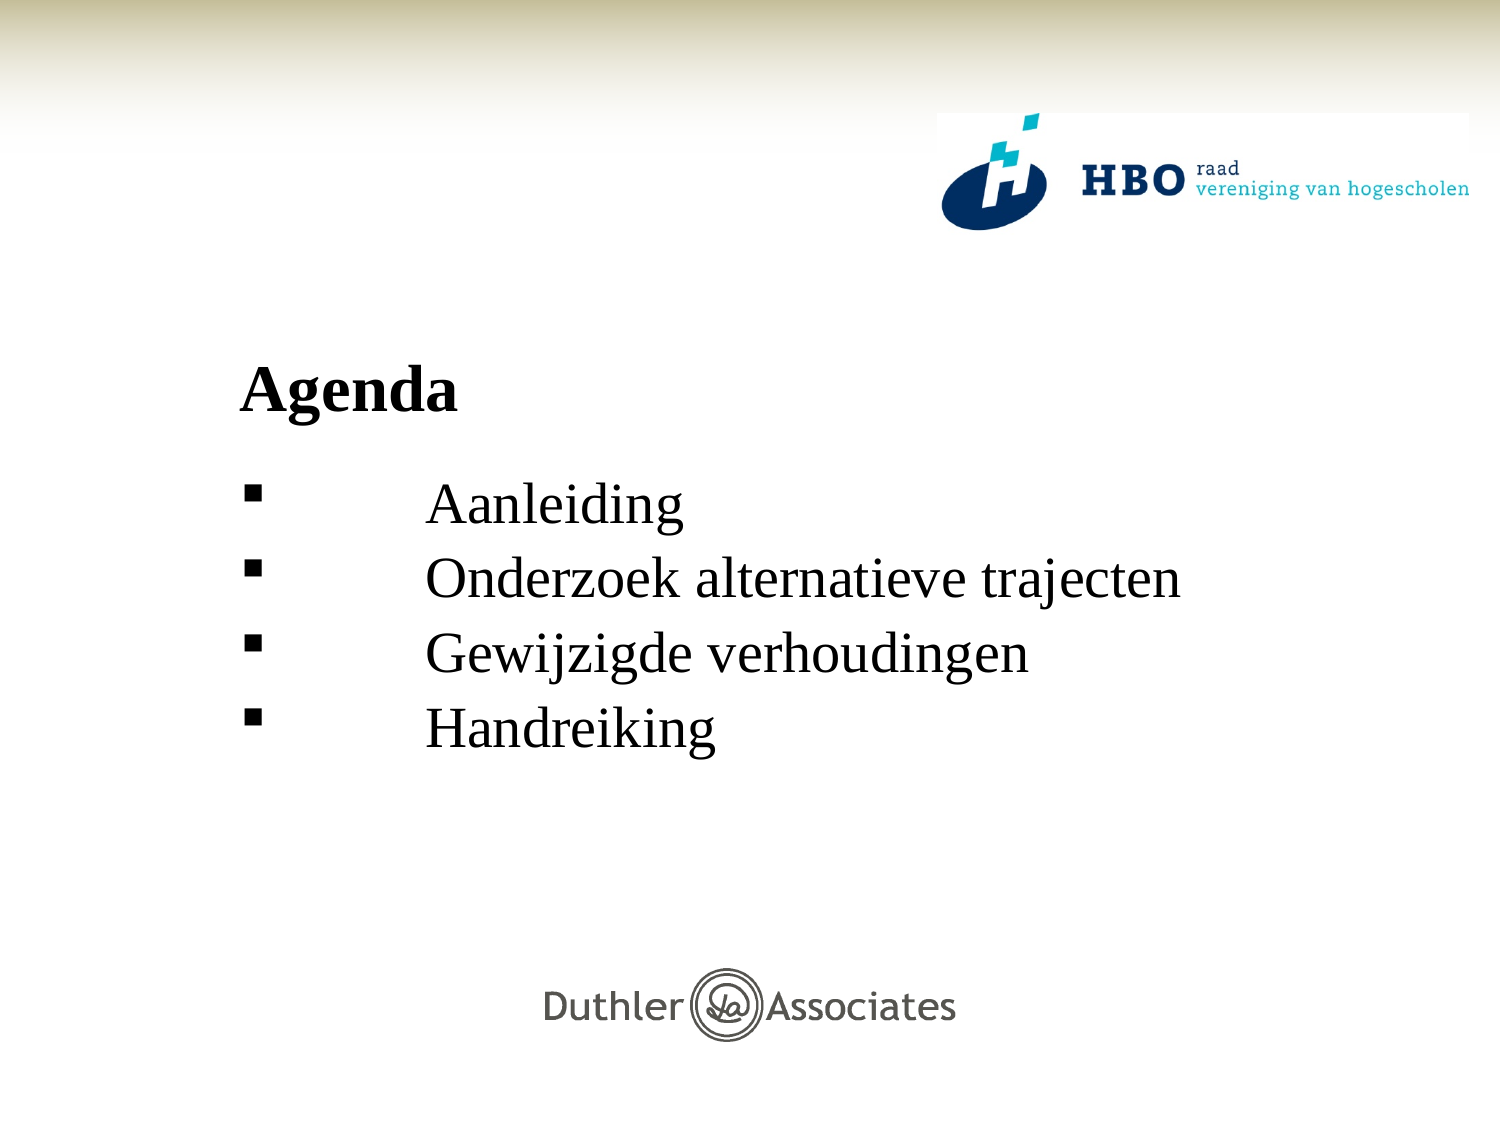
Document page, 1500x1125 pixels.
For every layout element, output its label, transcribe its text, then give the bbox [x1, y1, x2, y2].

text_box Aanleiding Onderzoek alternatieve trajecten Gewijzigde verhoudingen Handreiking [225, 465, 1388, 822]
text_box Agenda [225, 337, 938, 433]
picture [937, 113, 1470, 236]
